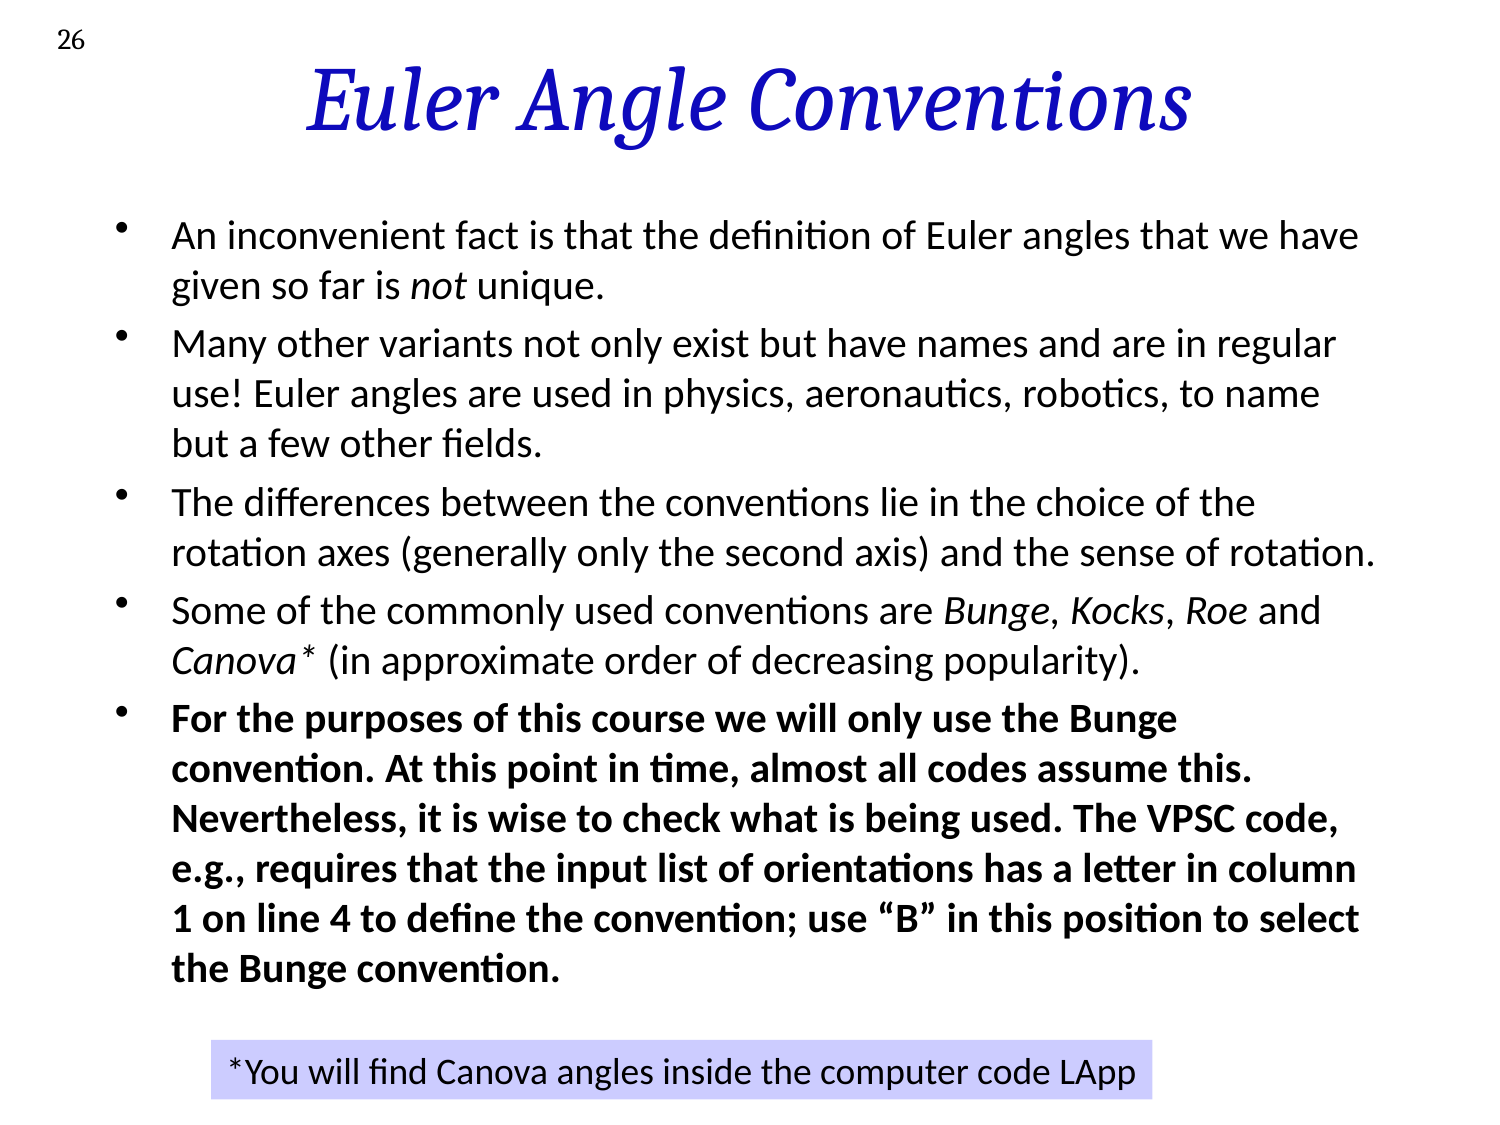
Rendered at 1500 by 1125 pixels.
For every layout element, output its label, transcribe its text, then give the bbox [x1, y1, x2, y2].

title Euler Angle Conventions [112, 0, 1388, 188]
list An inconvenient fact is that the definition of Euler angles that we have given so far is not unique. Many other variants not only exist but have names and are in regular use! Euler angles are used in physics, aeronautics, robotics, to name but a few other fields. The differences between the conventions lie in the choice of the rotation axes (generally only the second axis) and the sense of rotation. Some of the commonly used conventions are Bunge, Kocks, Roe and Canova* (in approximate order of decreasing popularity). For the purposes of this course we will only use the Bunge convention. At this point in time, almost all codes assume this. Nevertheless, it is wise to check what is being used. The VPSC code, e.g., requires that the input list of orientations has a letter in column 1 on line 4 to define the convention; use “B” in this position to select the Bunge convention. [99, 199, 1401, 1001]
text_box *You will find Canova angles inside the computer code LApp [211, 1039, 1153, 1100]
slide_number 26 [12, 12, 101, 76]
